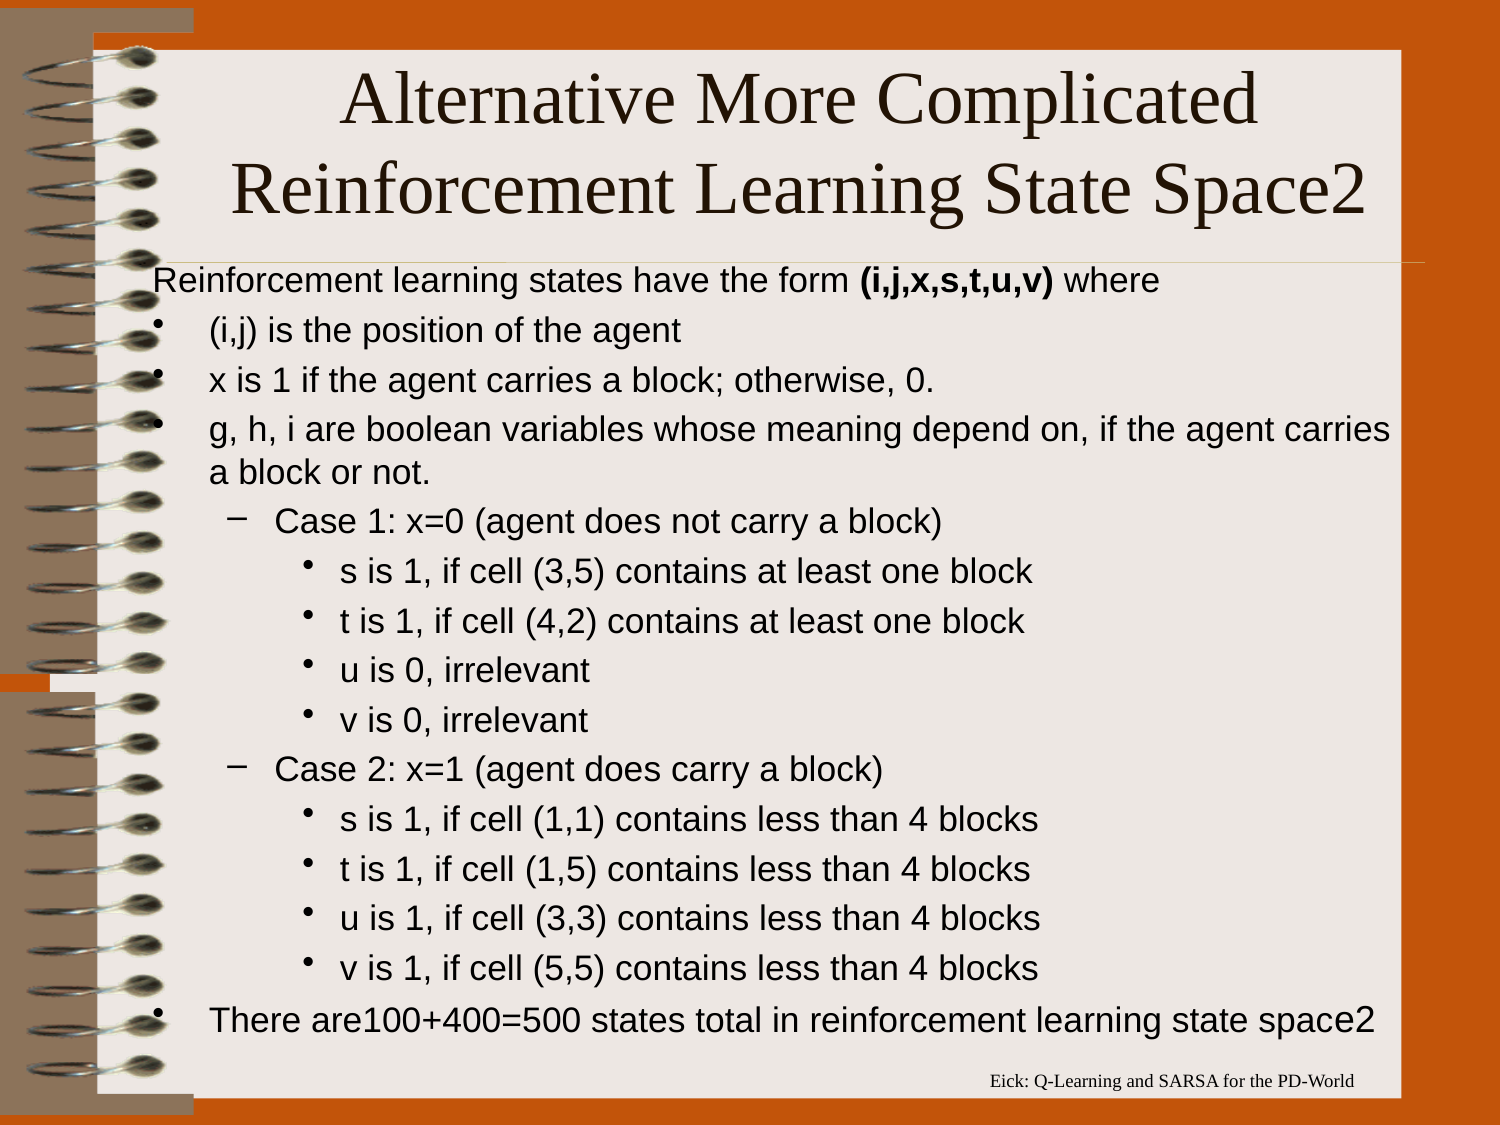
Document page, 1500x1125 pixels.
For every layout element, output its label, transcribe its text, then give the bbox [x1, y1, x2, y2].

picture [0, 692, 194, 1115]
title Alternative More Complicated Reinforcement Learning State Space2 [174, 37, 1425, 150]
picture [0, 8, 194, 674]
list Reinforcement learning states have the form (i,j,x,s,t,u,v) where (i,j) is the position of the agent x is 1 if the agent carries a block; otherwise, 0. g, h, i are boolean variables whose meaning depend on, if the agent carries a block or not. Case 1: x=0 (agent does not carry a block) s is 1, if cell (3,5) contains at least one block t is 1, if cell (4,2) contains at least one block u is 0, irrelevant v is 0, irrelevant Case 2: x=1 (agent does carry a block) s is 1, if cell (1,1) contains less than 4 blocks t is 1, if cell (1,5) contains less than 4 blocks u is 1, if cell (3,3) contains less than 4 blocks v is 1, if cell (5,5) contains less than 4 blocks There are100+400=500 states total in reinforcement learning state space2 [137, 249, 1413, 925]
